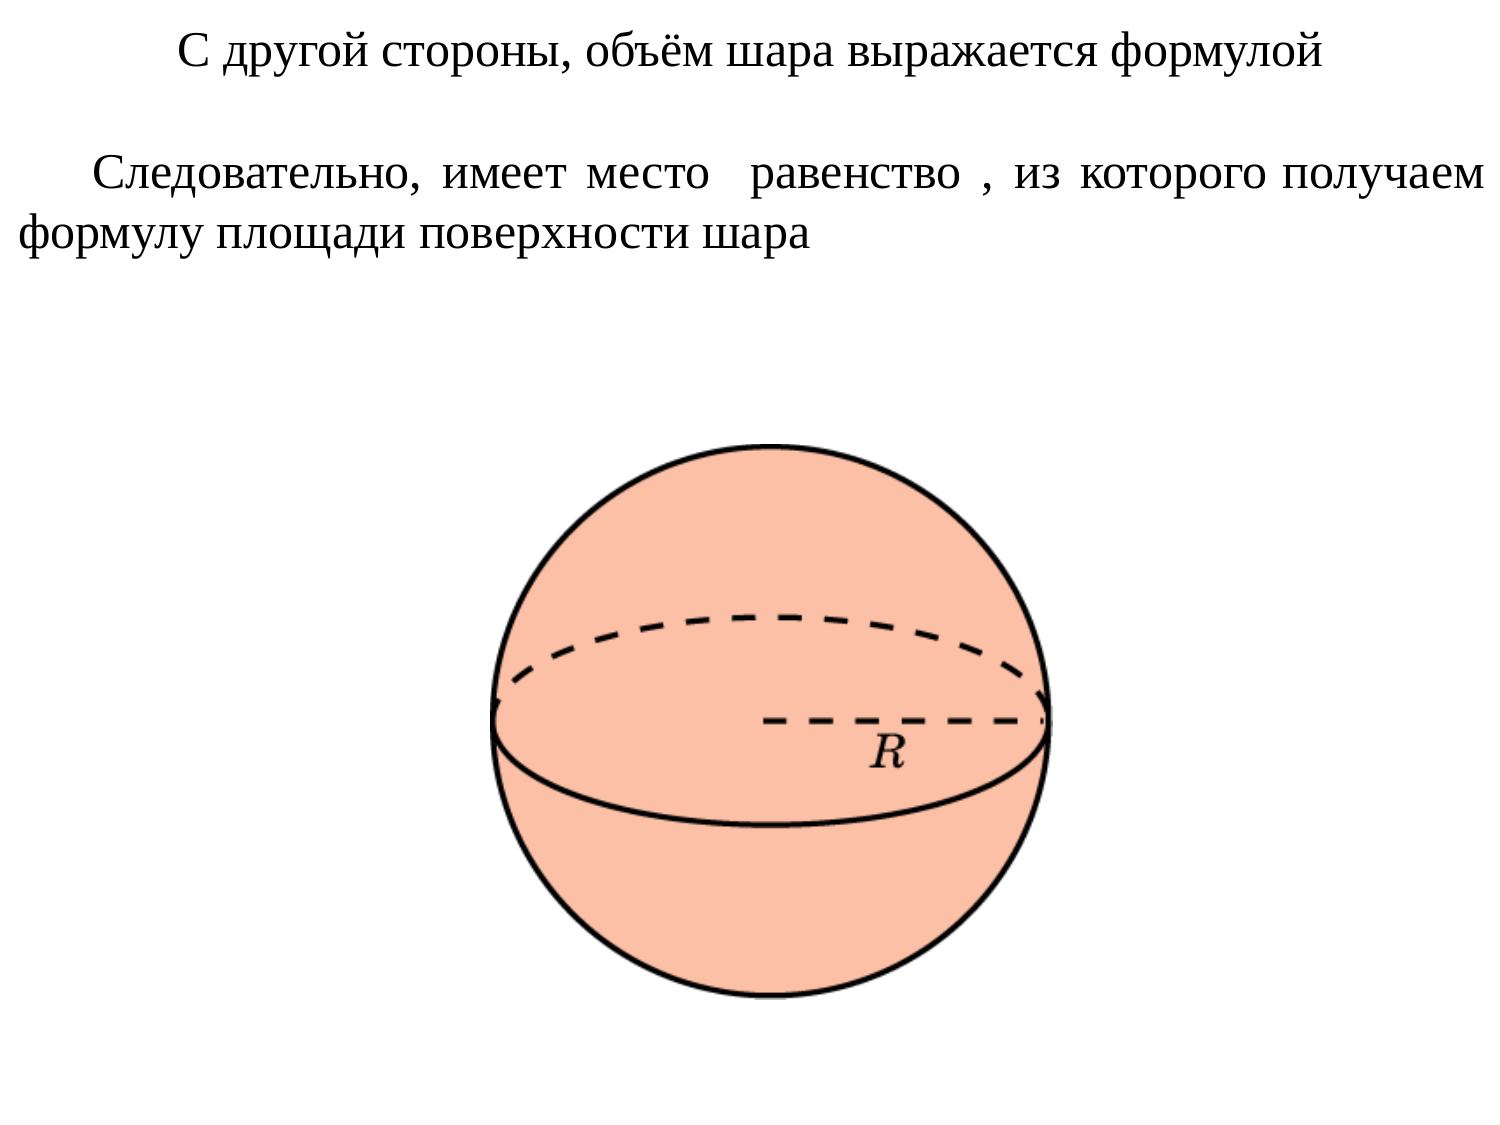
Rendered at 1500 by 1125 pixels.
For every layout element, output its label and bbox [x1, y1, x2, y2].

picture [490, 444, 1053, 1000]
